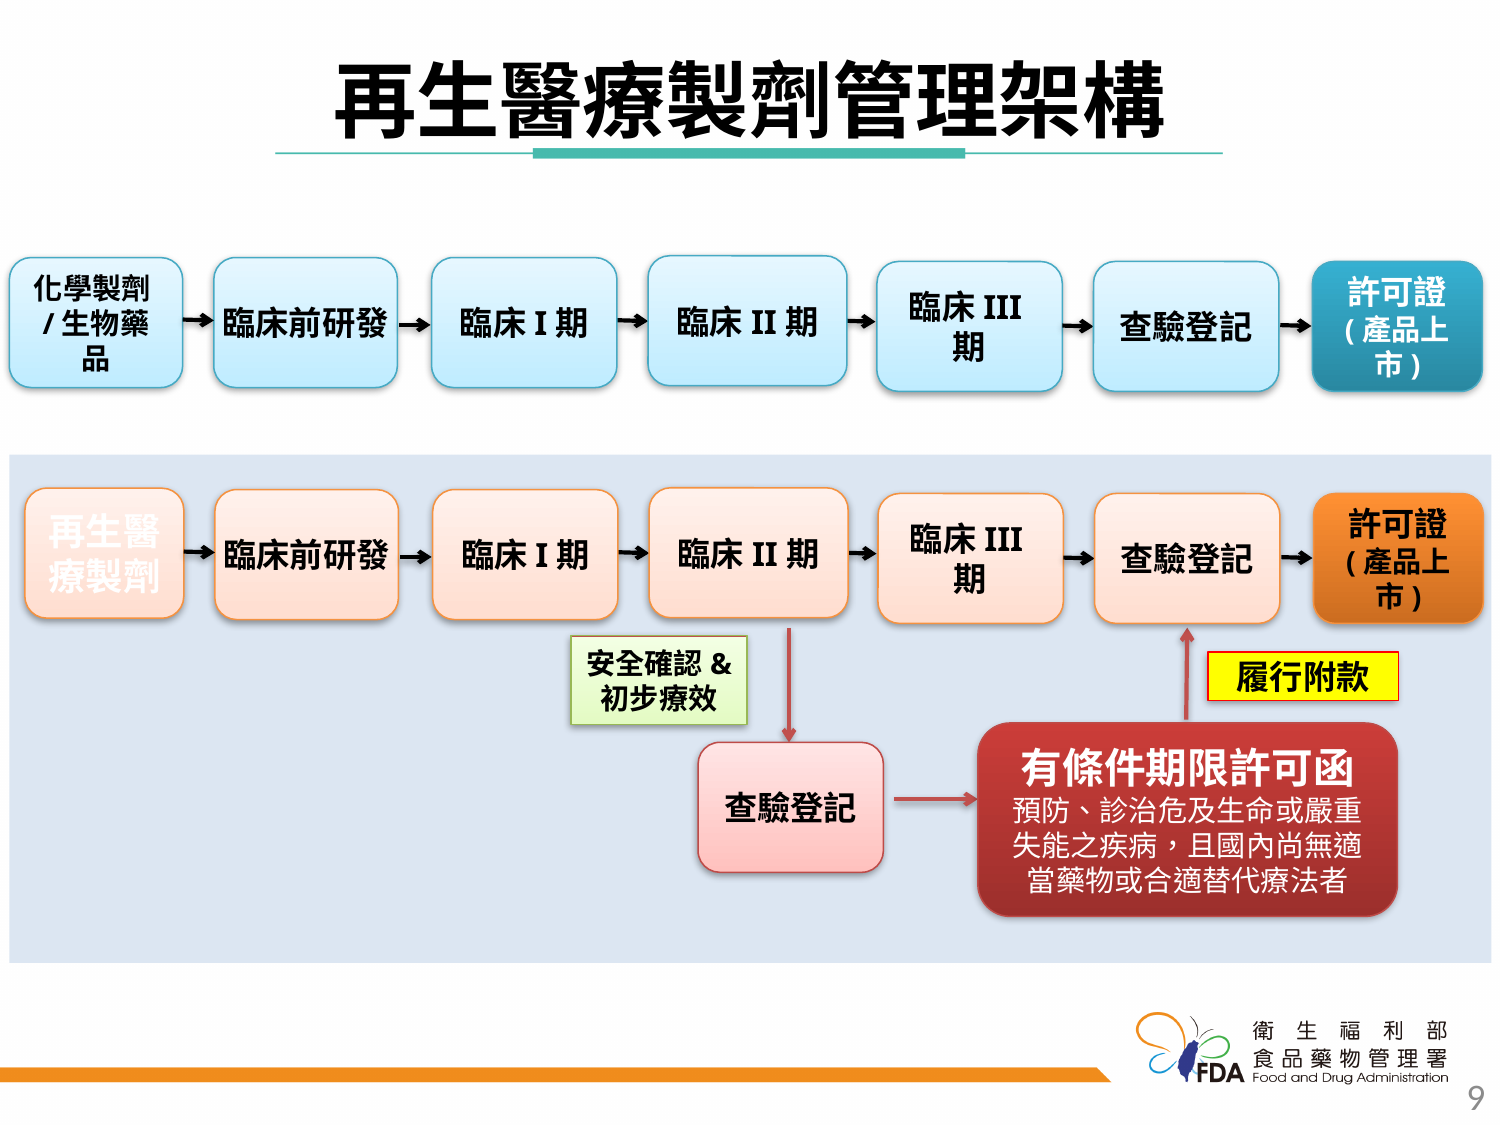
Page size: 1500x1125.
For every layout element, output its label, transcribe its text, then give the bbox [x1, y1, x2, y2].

picture [0, 0, 1500, 1125]
text_box 履行附款 [1207, 652, 1399, 701]
text_box 化學製劑/生物藥品 [9, 257, 183, 388]
text_box 許可證 (產品上市) [1312, 261, 1483, 392]
text_box [9, 454, 1492, 963]
text_box 臨床III期 [877, 493, 1064, 624]
text_box 查驗登記 [1093, 261, 1279, 392]
text_box 再生醫療製劑 [24, 488, 184, 619]
text_box 許可證 (產品上市) [1313, 493, 1484, 624]
text_box 臨床II期 [649, 487, 849, 618]
text_box 安全確認&初步療效 [571, 635, 747, 725]
text_box 9 [1149, 1065, 1500, 1125]
text_box 查驗登記 [1094, 493, 1280, 624]
text_box 查驗登記 [698, 742, 884, 873]
text_box 臨床前研發 [213, 257, 398, 388]
text_box 臨床III期 [876, 261, 1063, 392]
text_box 臨床II期 [648, 255, 847, 386]
text_box 臨床I期 [432, 489, 618, 620]
title 再生醫療製劑管理架構 [68, 40, 1430, 136]
text_box 有條件期限許可函 預防、診治危及生命或嚴重失能之疾病，且國內尚無適當藥物或合適替代療法者 [977, 722, 1398, 917]
text_box 臨床前研發 [214, 489, 399, 620]
text_box 臨床I期 [431, 257, 617, 388]
